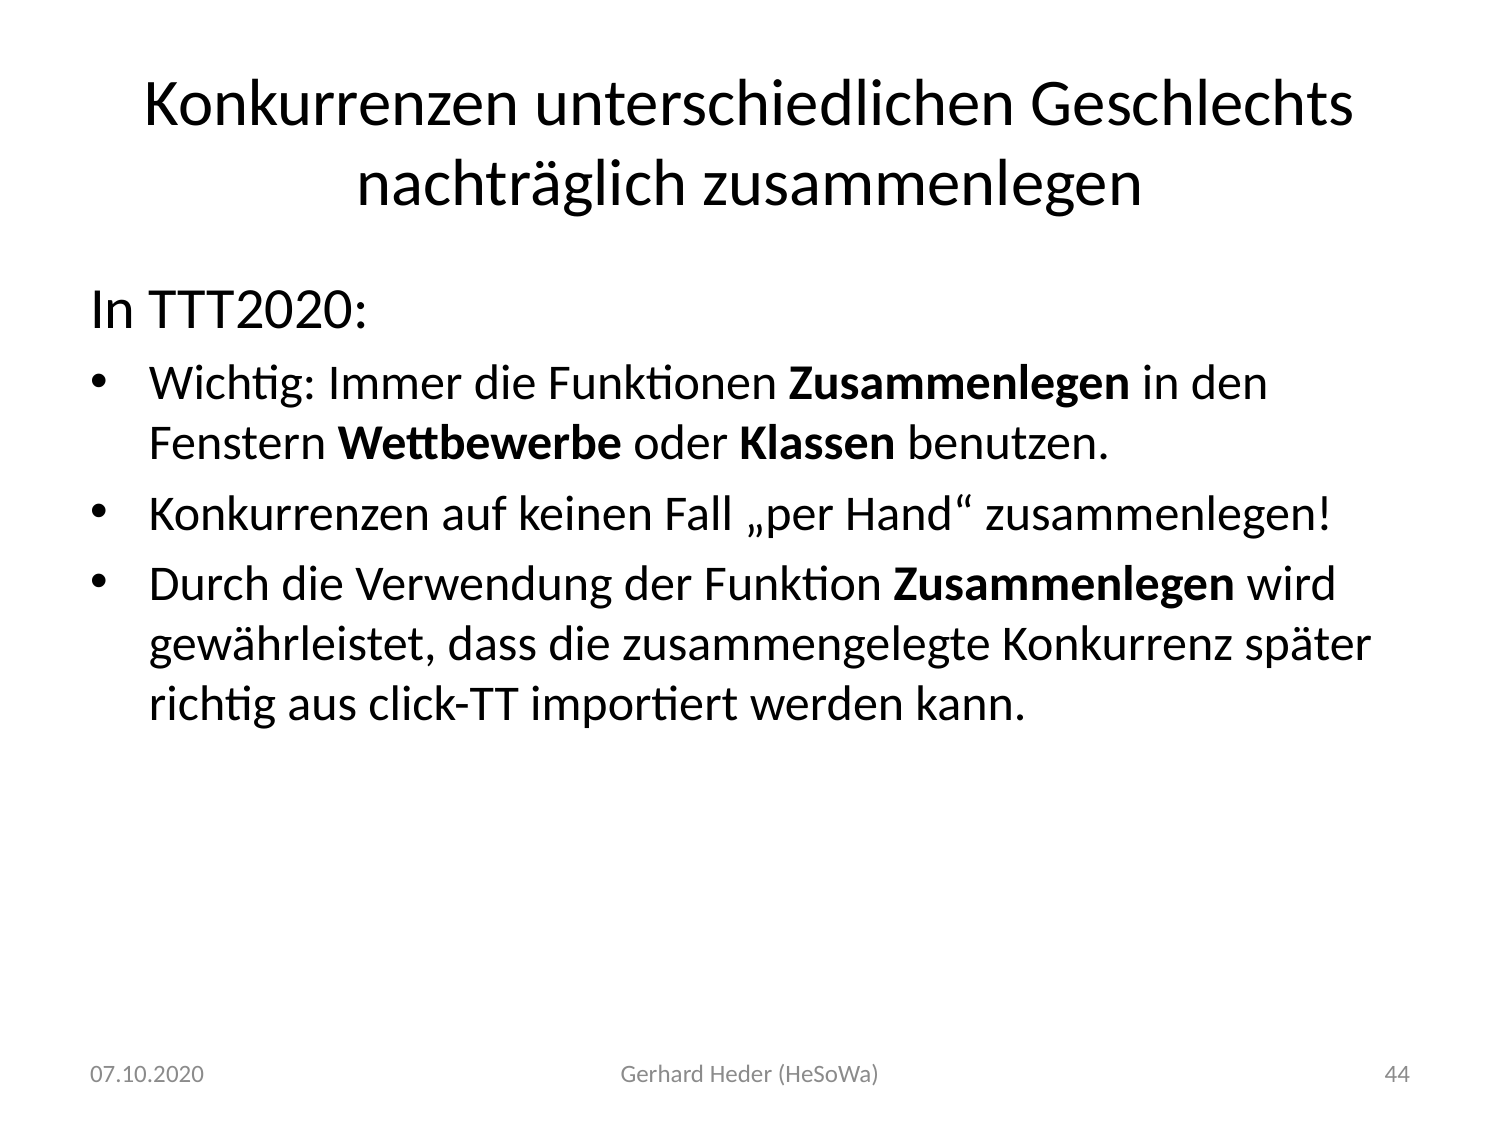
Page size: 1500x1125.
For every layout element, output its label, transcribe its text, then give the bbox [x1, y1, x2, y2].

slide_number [75, 1042, 425, 1103]
slide_number 44 [1074, 1042, 1425, 1103]
title Konkurrenzen unterschiedlichen Geschlechts nachträglich zusammenlegen [74, 44, 1426, 233]
footer Gerhard Heder (HeSoWa) [512, 1042, 988, 1103]
list In TTT2020: Wichtig: Immer die Funktionen Zusammenlegen in den Fenstern Wettbewerbe oder Klassen benutzen. Konkurrenzen auf keinen Fall „per Hand“ zusammenlegen! Durch die Verwendung der Funktion Zusammenlegen wird gewährleistet, dass die zusammengelegte Konkurrenz später richtig aus click-TT importiert werden kann. [74, 262, 1426, 1006]
